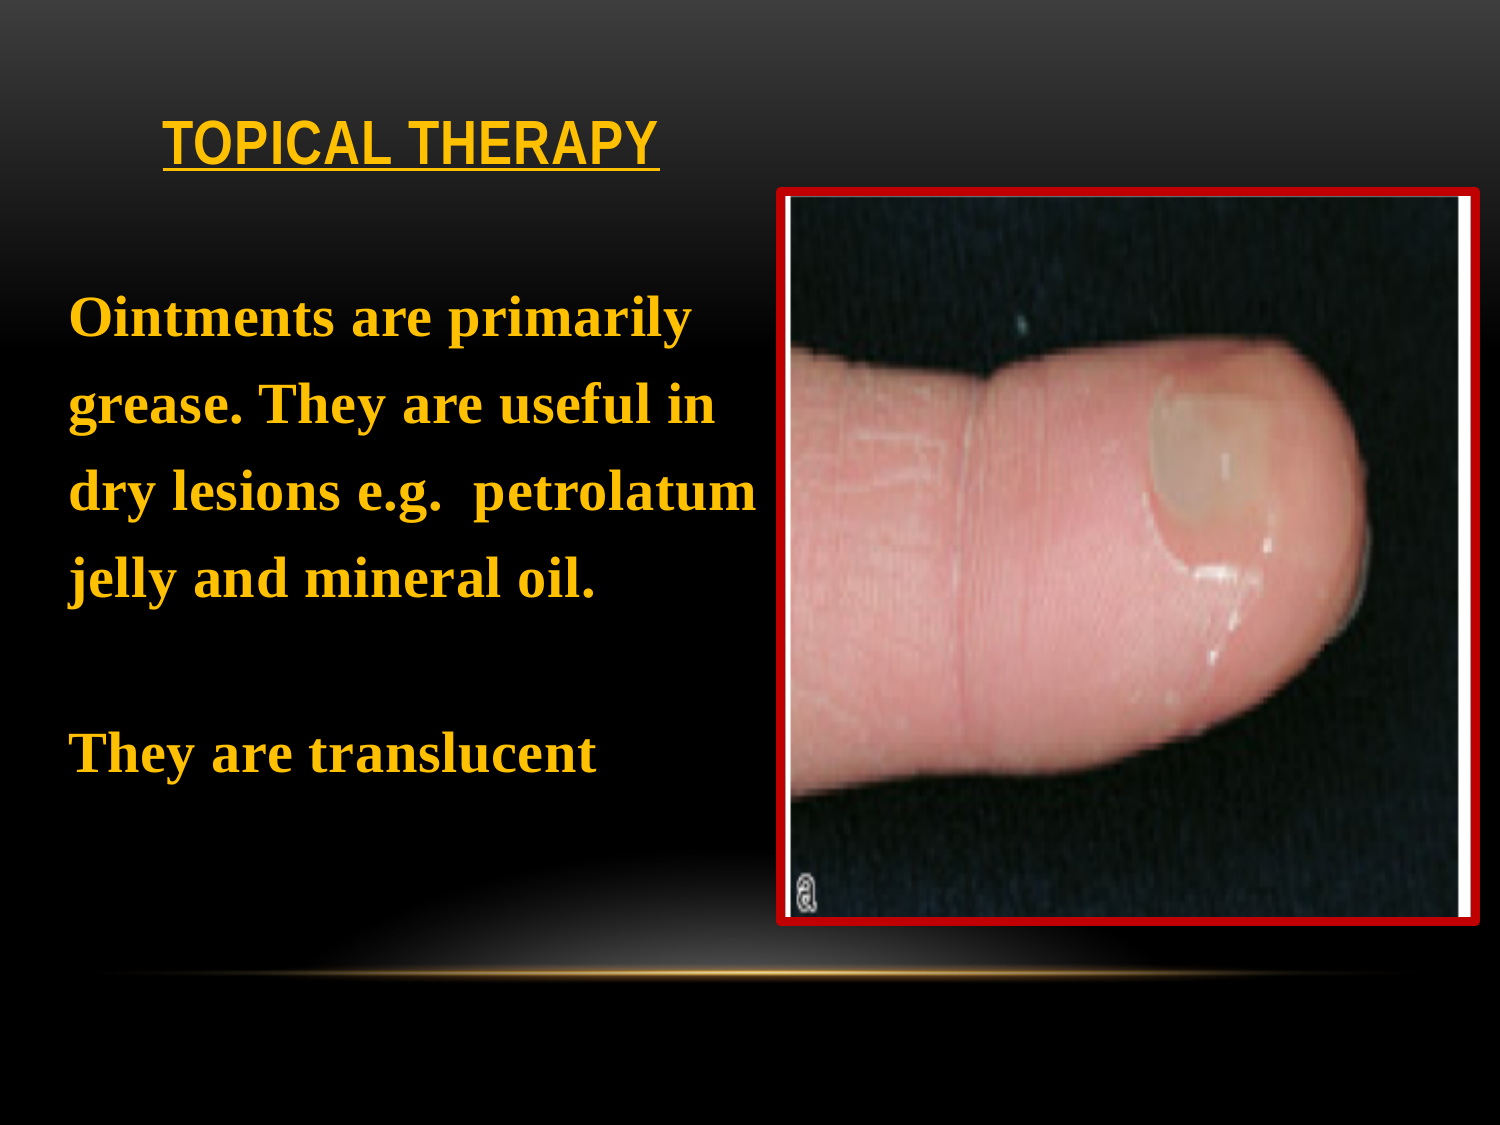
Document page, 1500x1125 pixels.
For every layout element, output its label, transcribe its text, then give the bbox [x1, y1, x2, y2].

picture [785, 196, 1471, 918]
title Topical Therapy [147, 45, 1400, 185]
picture [0, 0, 1500, 1125]
list Ointments are primarily grease. They are useful in dry lesions e.g. petrolatum jelly and mineral oil. They are translucent [53, 184, 987, 1125]
